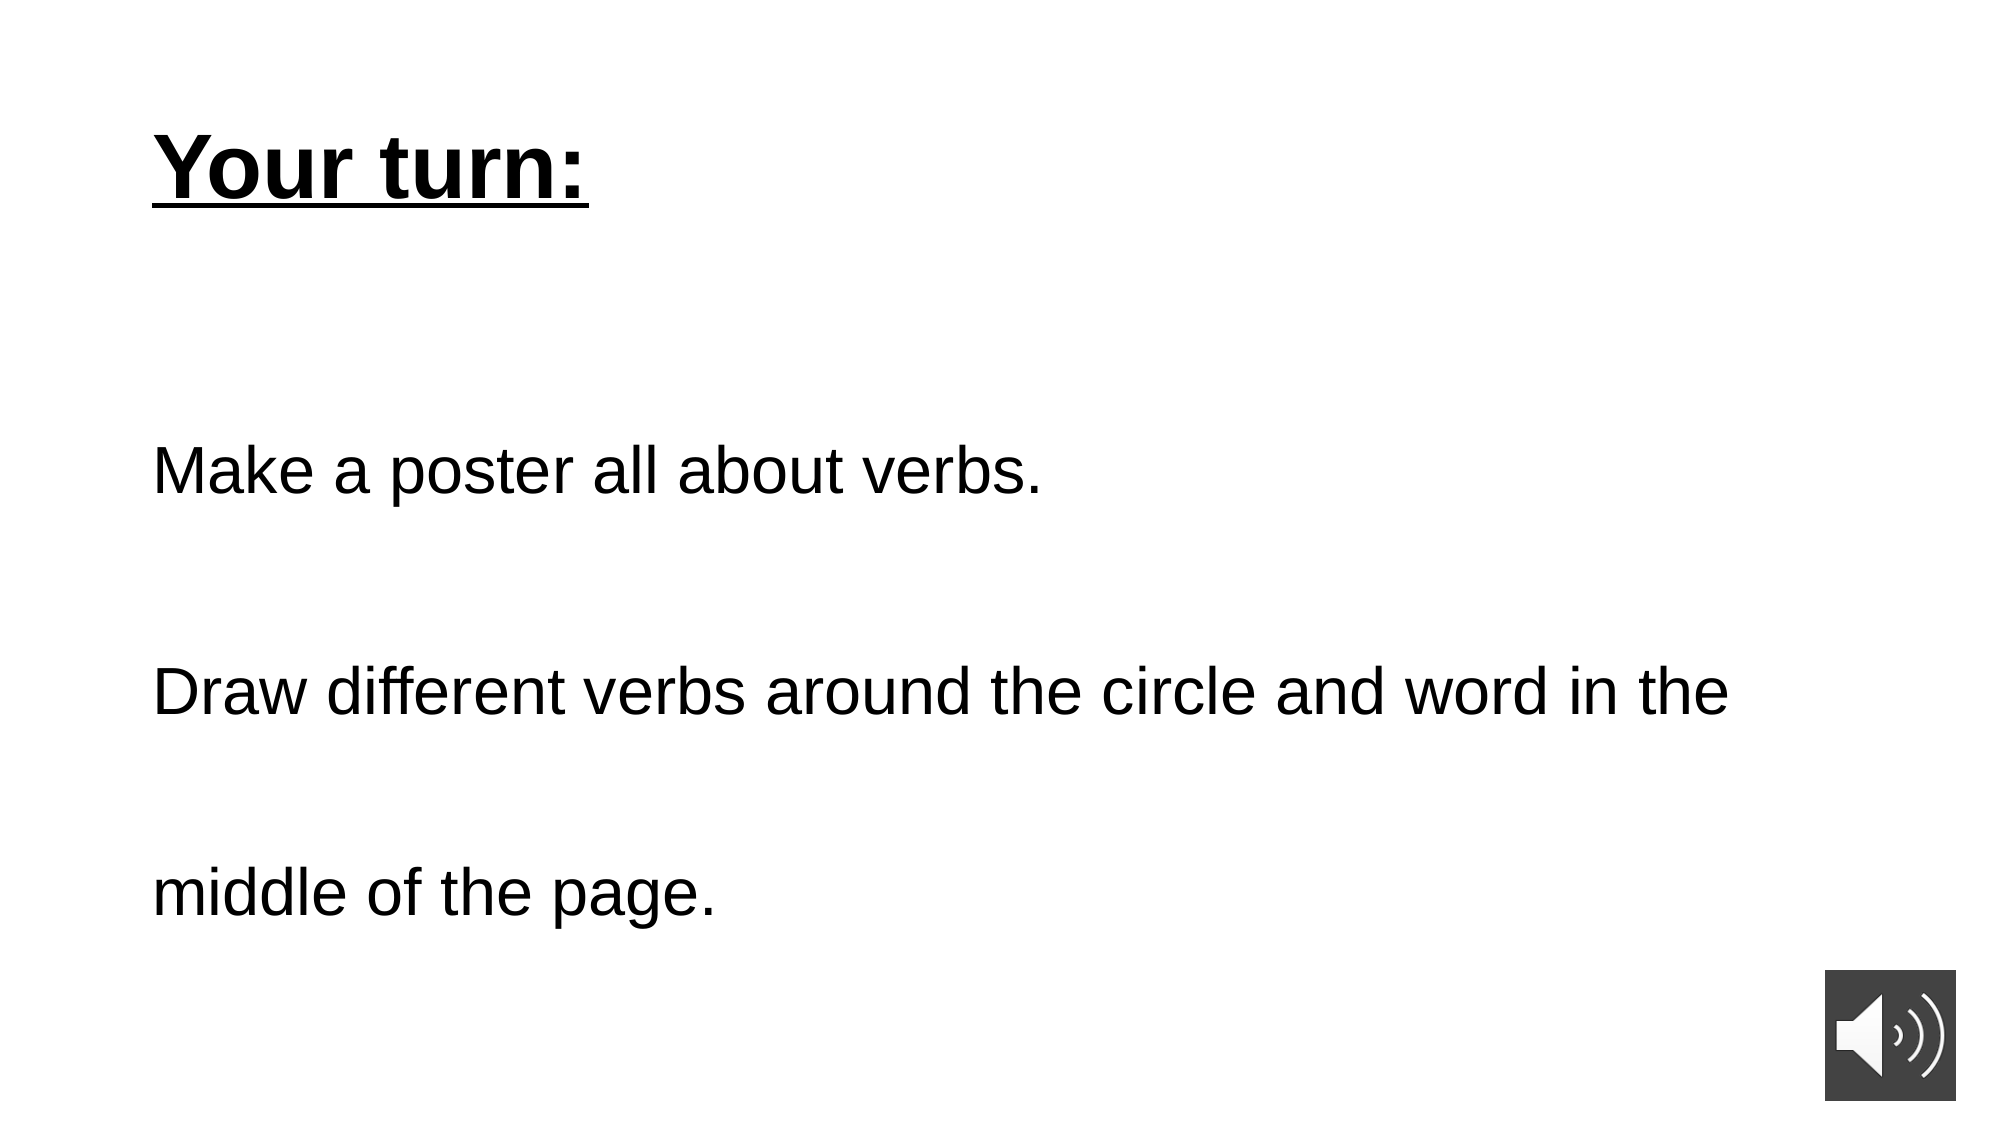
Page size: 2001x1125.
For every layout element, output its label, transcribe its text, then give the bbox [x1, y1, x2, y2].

list Make a poster all about verbs. Draw different verbs around the circle and word in the middle of the page. [137, 299, 1863, 1014]
title Your turn: [137, 59, 1863, 278]
picture [1823, 968, 1958, 1103]
